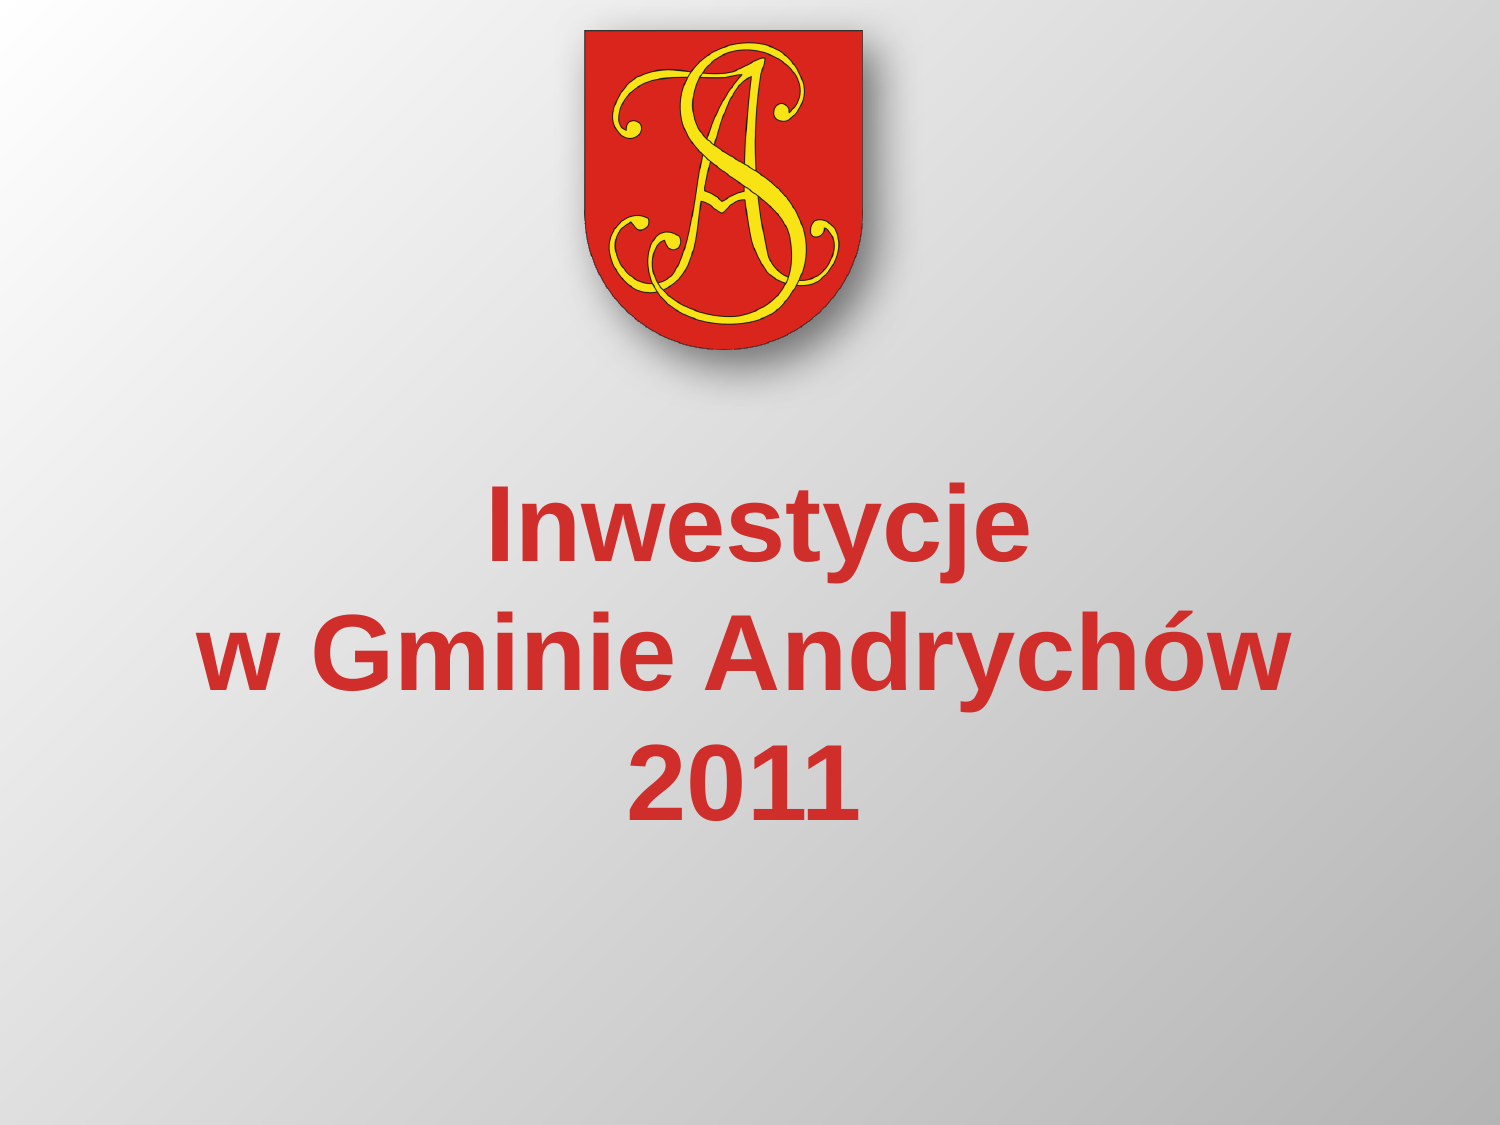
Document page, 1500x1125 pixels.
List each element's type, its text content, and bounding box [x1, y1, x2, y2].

text_box Inwestycje w Gminie Andrychów 2011 [93, 445, 1395, 850]
picture [584, 30, 863, 351]
